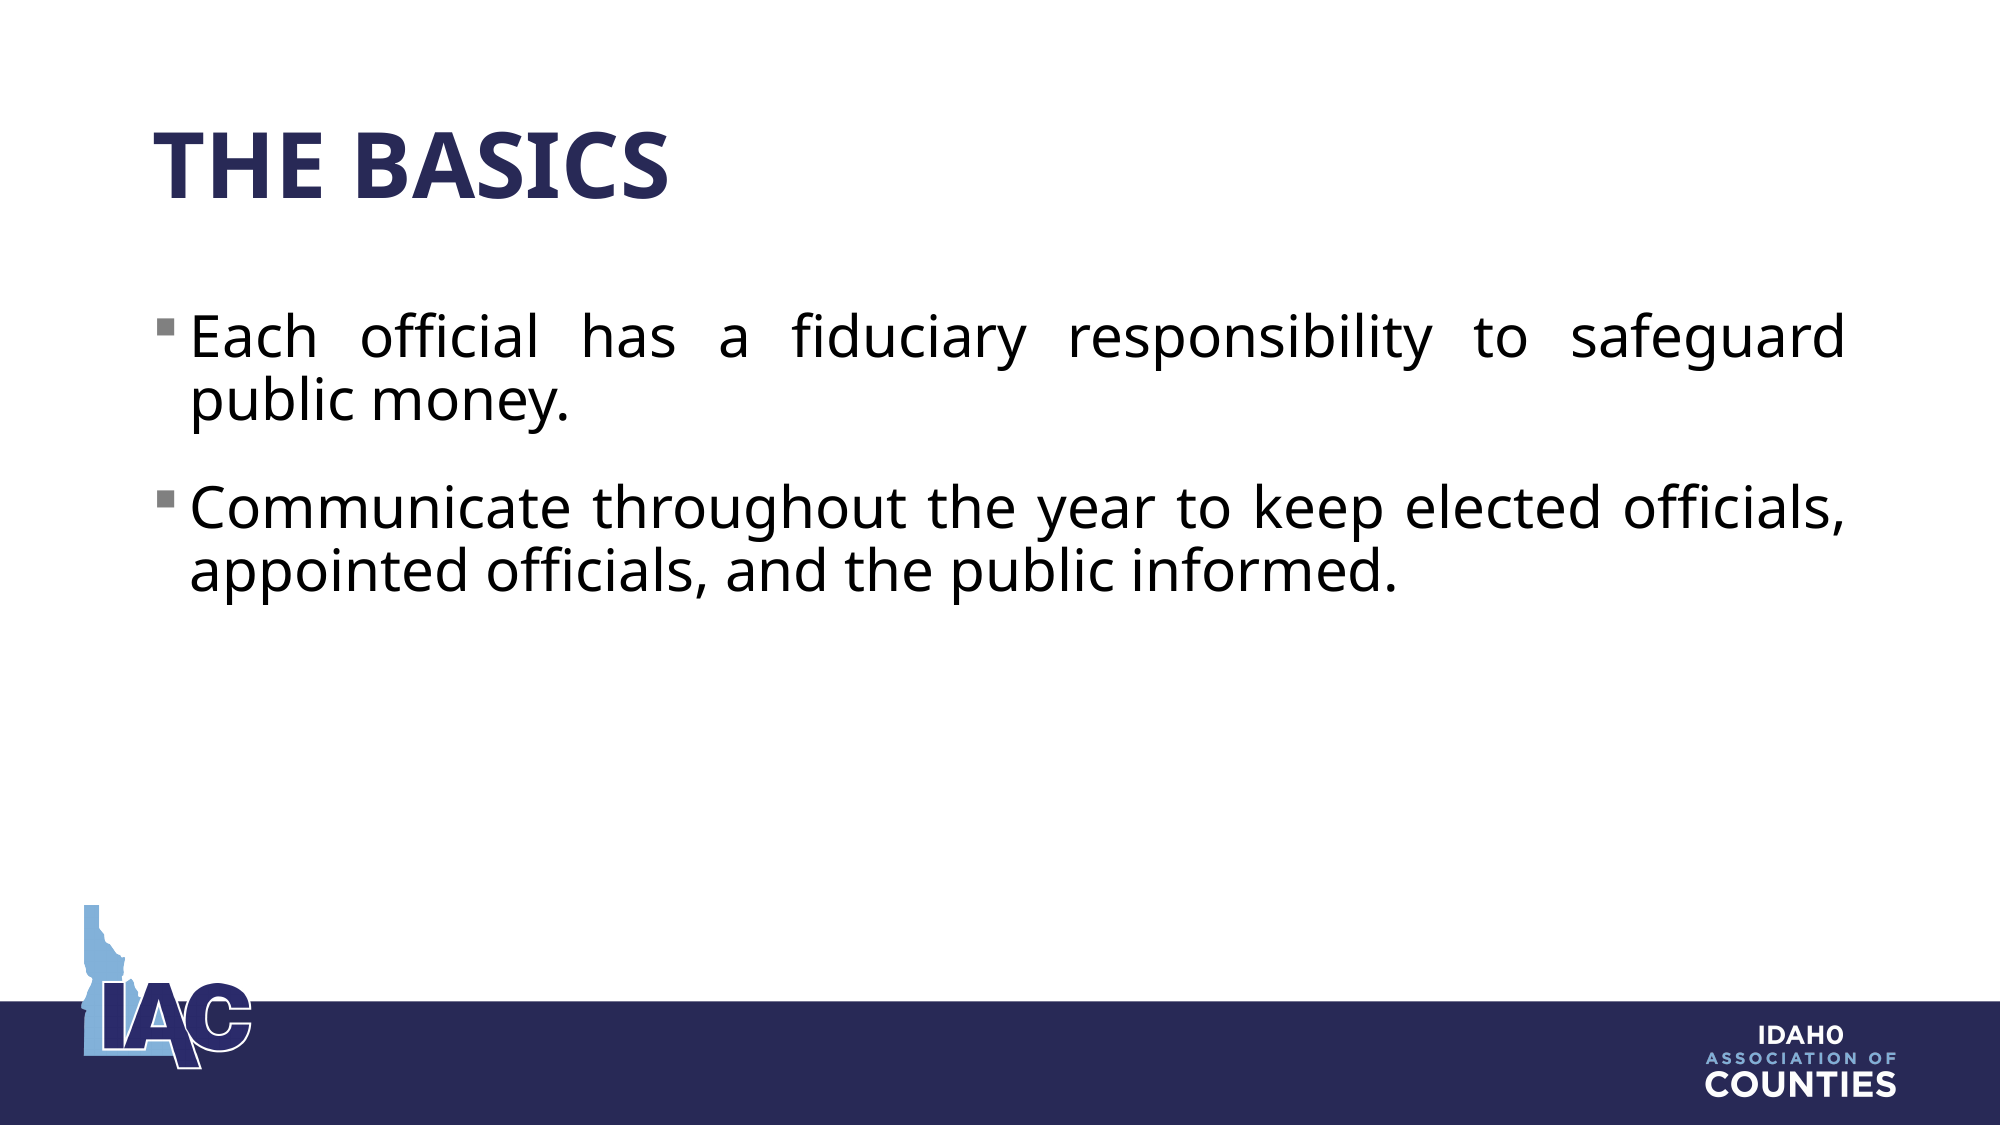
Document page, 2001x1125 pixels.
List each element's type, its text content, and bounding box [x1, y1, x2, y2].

picture [61, 885, 261, 1093]
title The basics [137, 59, 1863, 278]
picture [1695, 988, 1909, 1125]
list Each official has a fiduciary responsibility to safeguard public money. Communicate throughout the year to keep elected officials, appointed officials, and the public informed. [137, 299, 1863, 1014]
